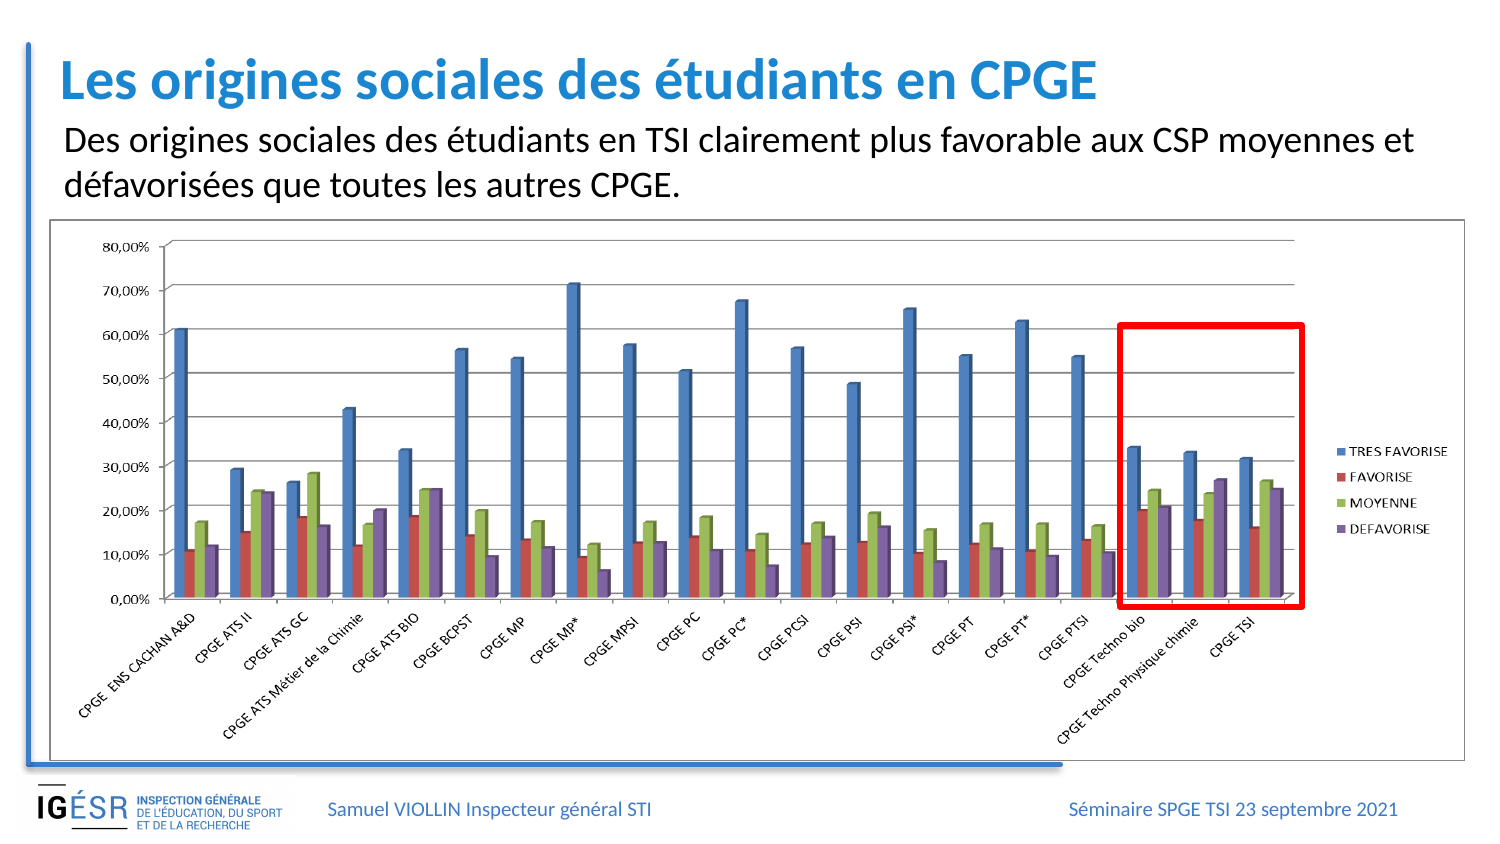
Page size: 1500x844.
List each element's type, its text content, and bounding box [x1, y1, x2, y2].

text_box Des origines sociales des étudiants en TSI clairement plus favorable aux CSP moyennes et défavorisées que toutes les autres CPGE. [49, 108, 1437, 213]
picture [48, 219, 1465, 761]
picture [12, 775, 296, 837]
